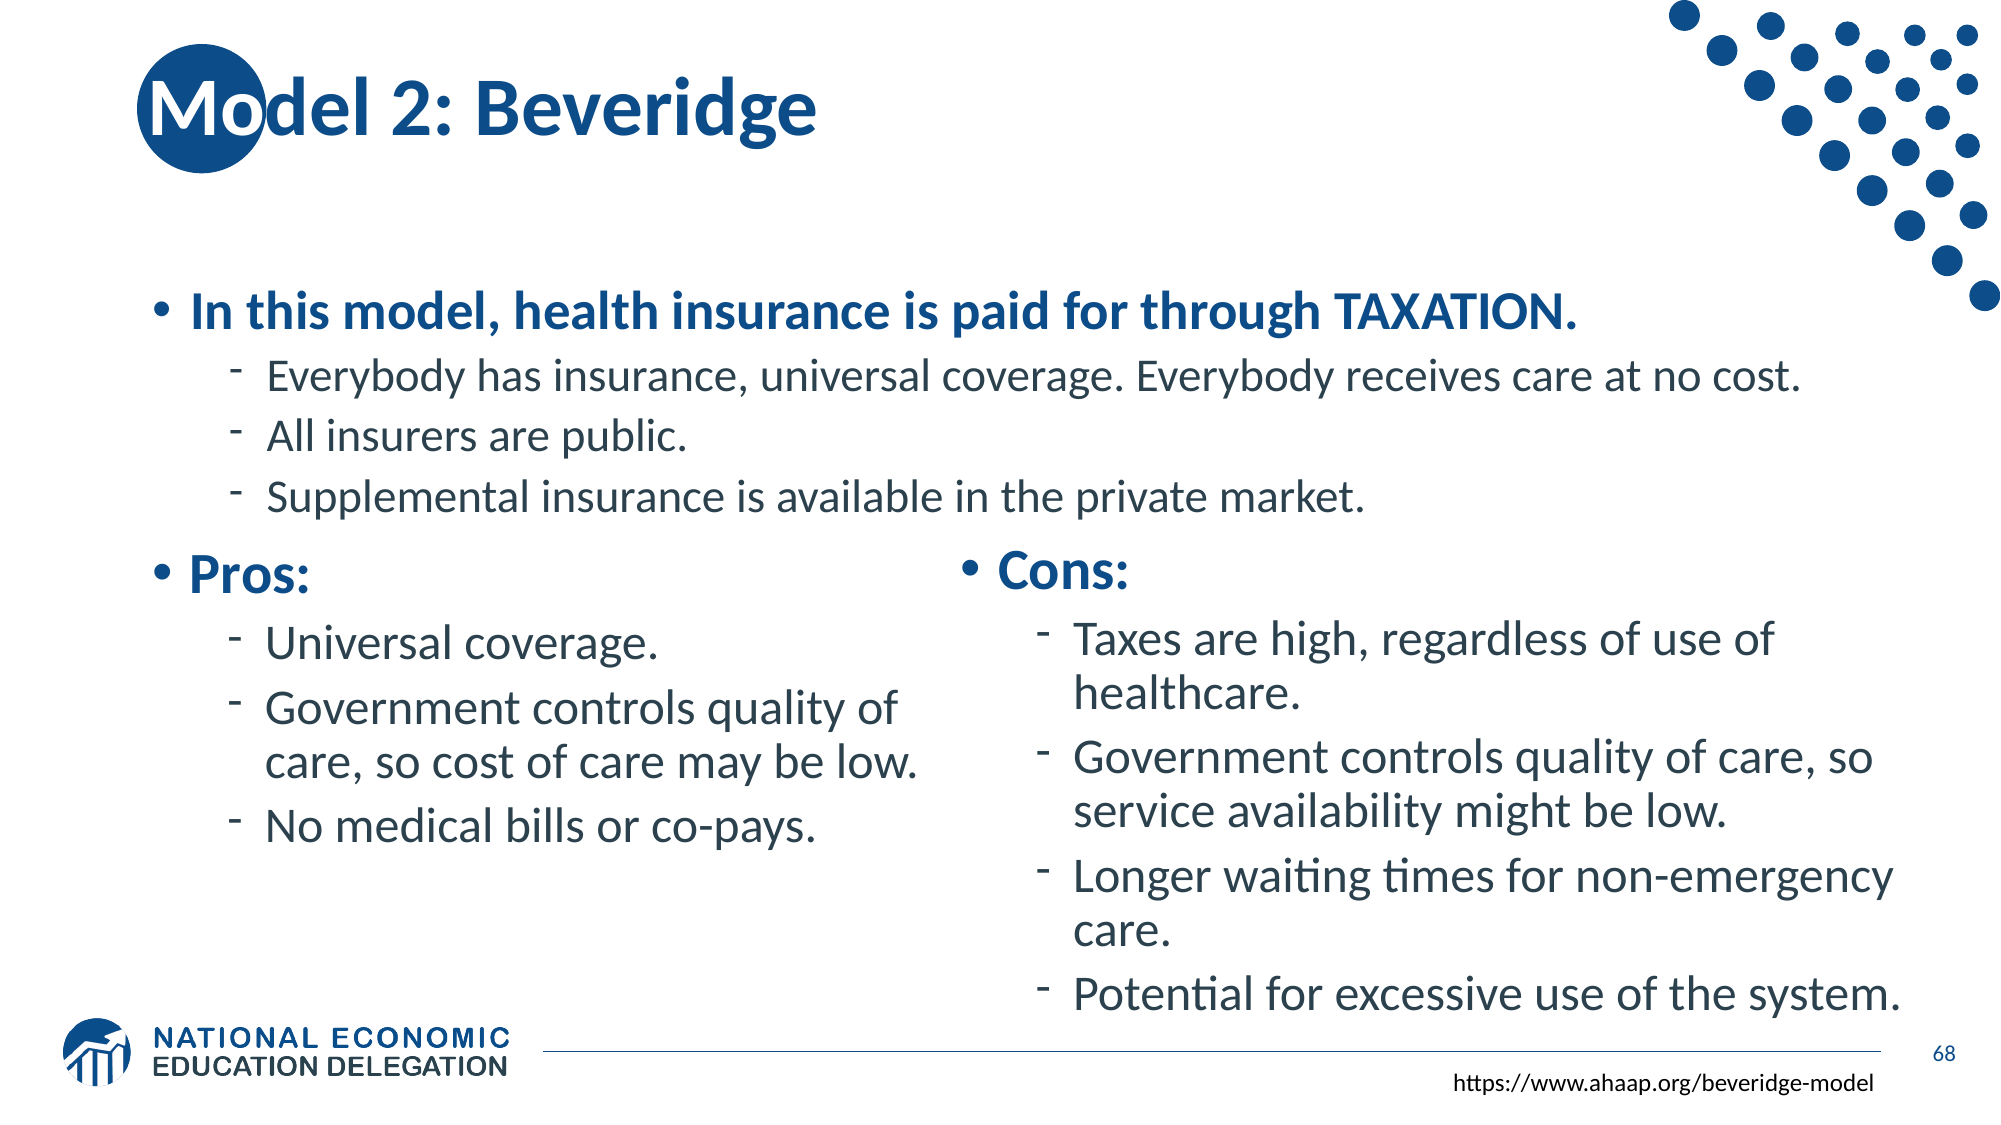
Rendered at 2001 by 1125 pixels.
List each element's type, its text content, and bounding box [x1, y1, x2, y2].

list In this model, health insurance is paid for through TAXATION. Everybody has insurance, universal coverage. Everybody receives care at no cost. All insurers are public. Supplemental insurance is available in the private market. [137, 257, 1892, 531]
text_box Pros: Universal coverage. Government controls quality of care, so cost of care may be low. No medical bills or co-pays. [137, 531, 945, 994]
slide_number 68 [1934, 1022, 1972, 1082]
text_box Cons: Taxes are high, regardless of use of healthcare. Government controls quality of care, so service availability might be low. Longer waiting times for non-emergency care. Potential for excessive use of the system. [945, 531, 1934, 1101]
text_box https://www.ahaap.org/beveridge-model [1438, 1059, 1891, 1104]
title Model 2: Beveridge [132, 0, 1858, 218]
picture [55, 1013, 520, 1091]
